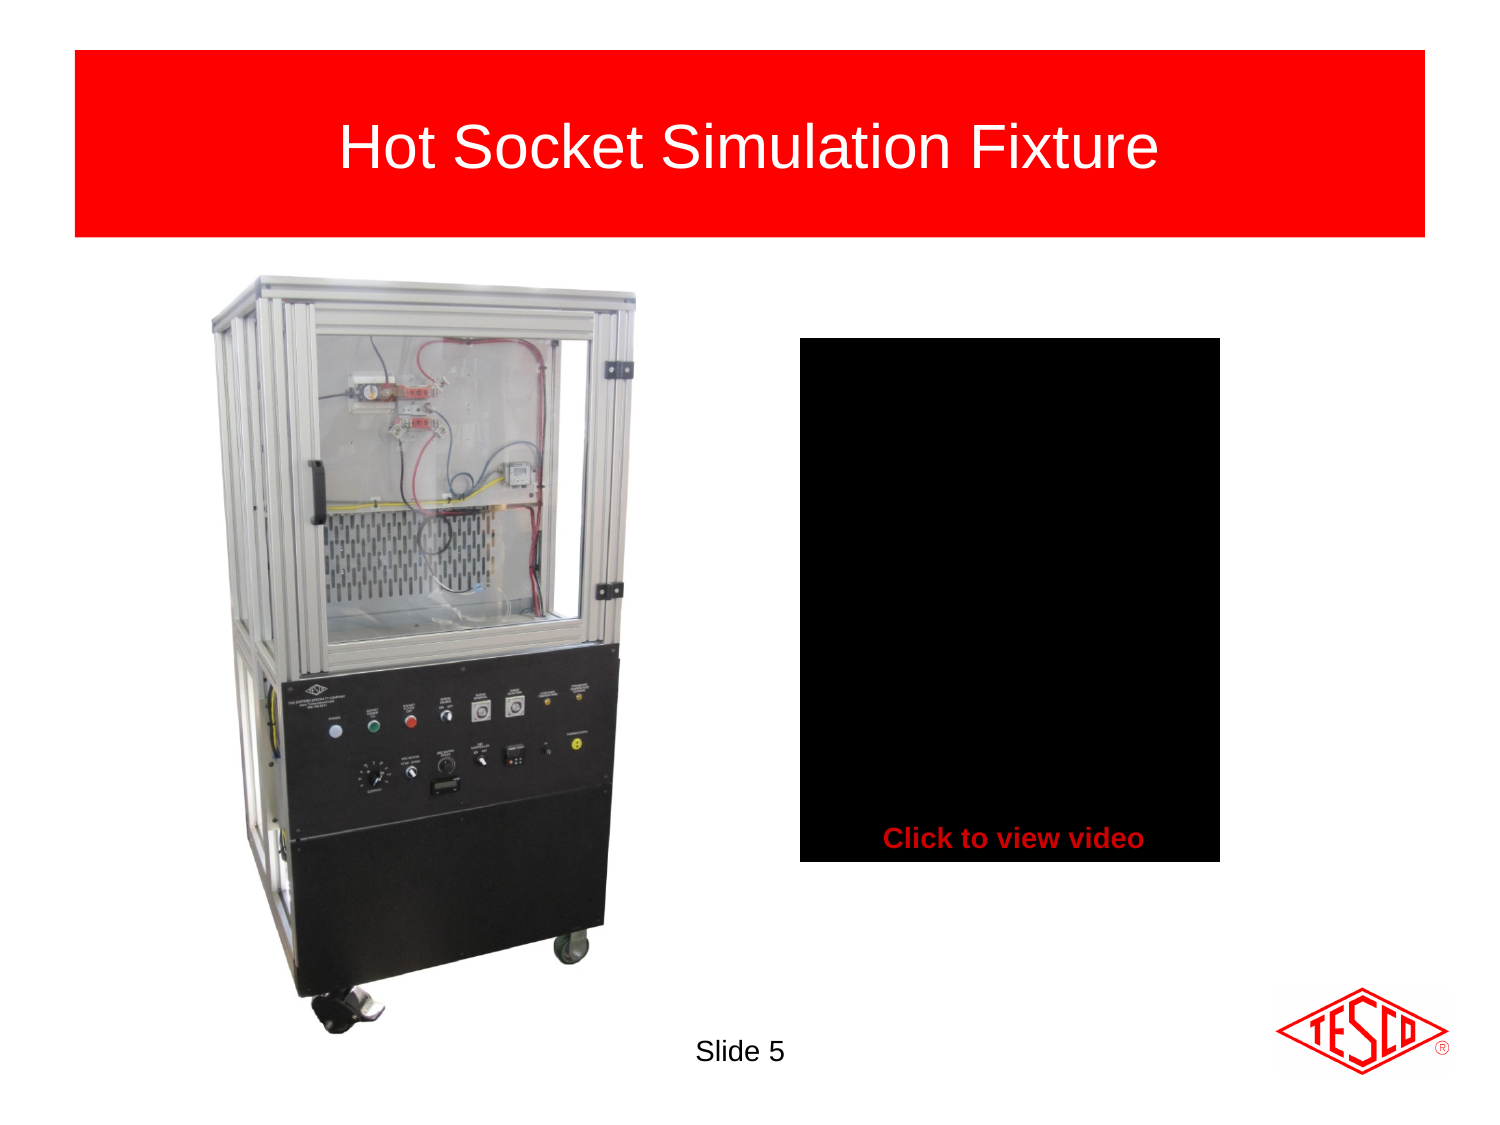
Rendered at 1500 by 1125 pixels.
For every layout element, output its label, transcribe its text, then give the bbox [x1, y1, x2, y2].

picture [1275, 987, 1450, 1075]
text_box Hot Socket Simulation Fixture [74, 50, 1425, 238]
slide_number Slide 5 [624, 1024, 801, 1104]
picture [199, 262, 647, 1038]
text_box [799, 337, 1221, 863]
